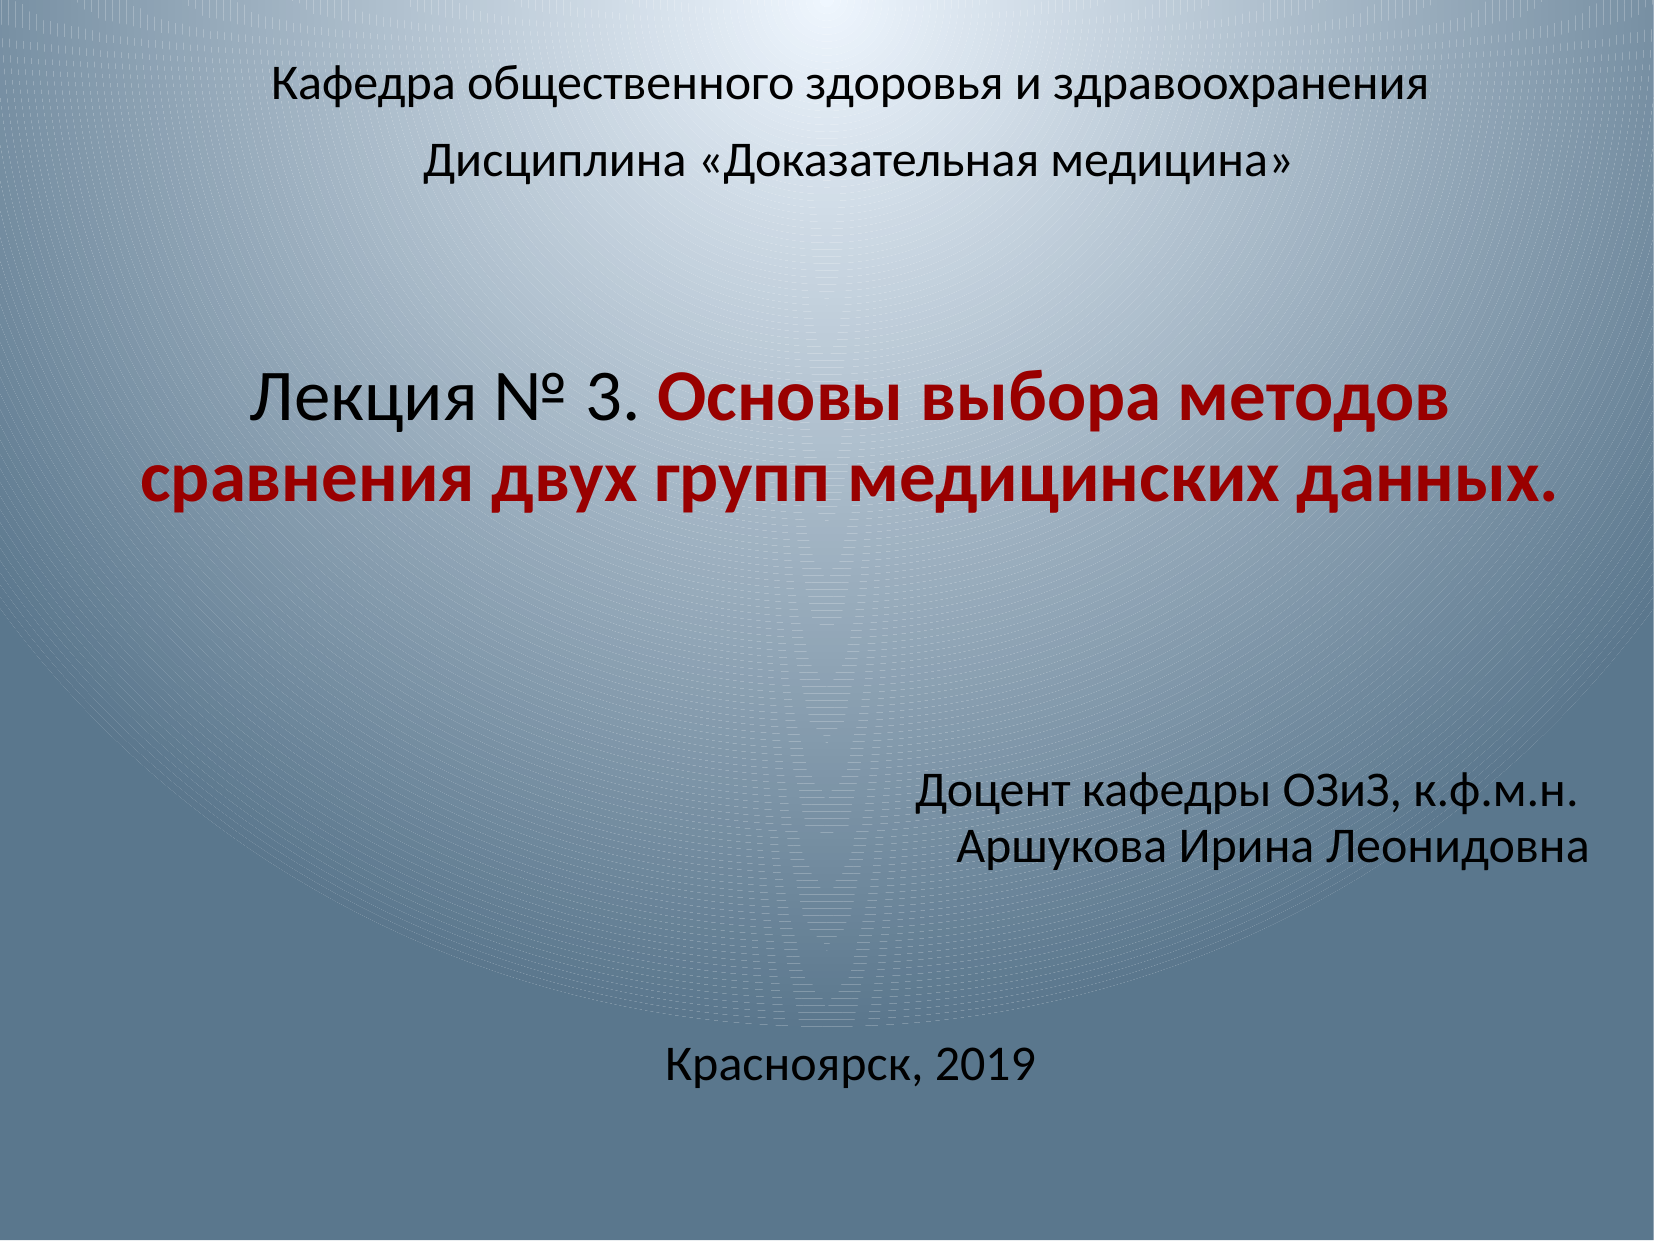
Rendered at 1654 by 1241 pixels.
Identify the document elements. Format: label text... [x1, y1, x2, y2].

text_box Кафедра общественного здоровья и здравоохранения Дисциплина «Доказательная медицина» Лекция № 3. Основы выбора методов сравнения двух групп медицинских данных. Доцент кафедры ОЗиЗ, к.ф.м.н. Аршукова Ирина Леонидовна Красноярск, 2019 [94, 47, 1607, 1101]
